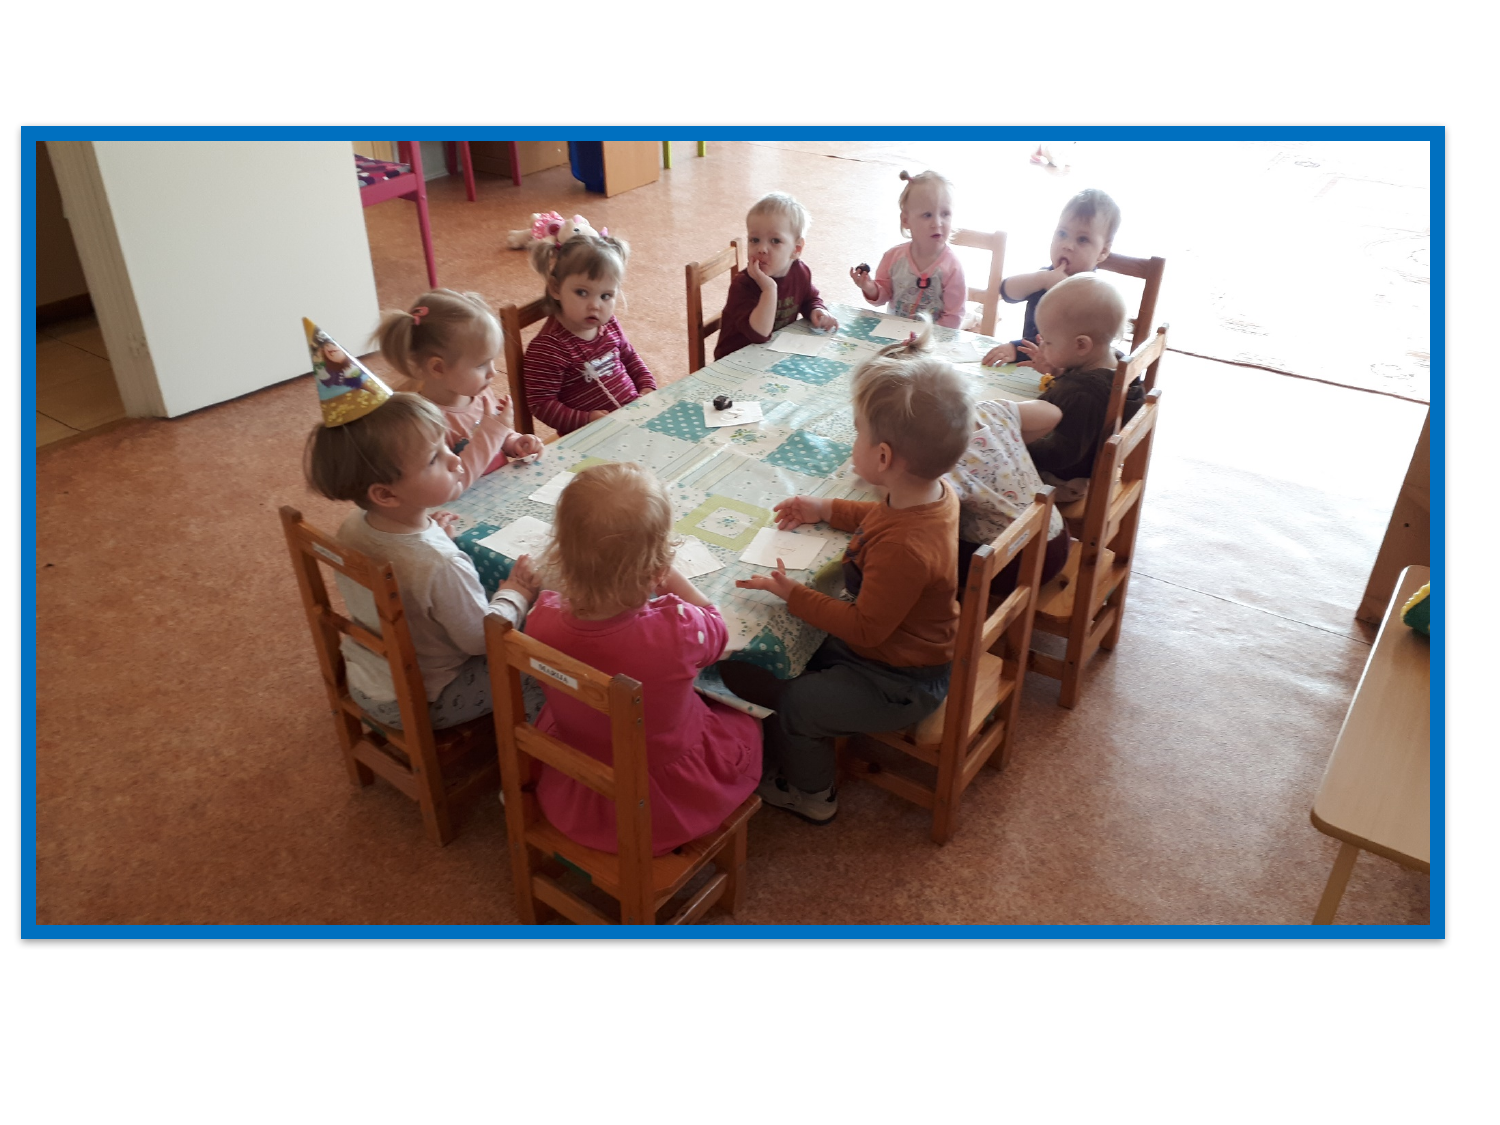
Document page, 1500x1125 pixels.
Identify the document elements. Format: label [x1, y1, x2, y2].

picture [35, 140, 1431, 926]
